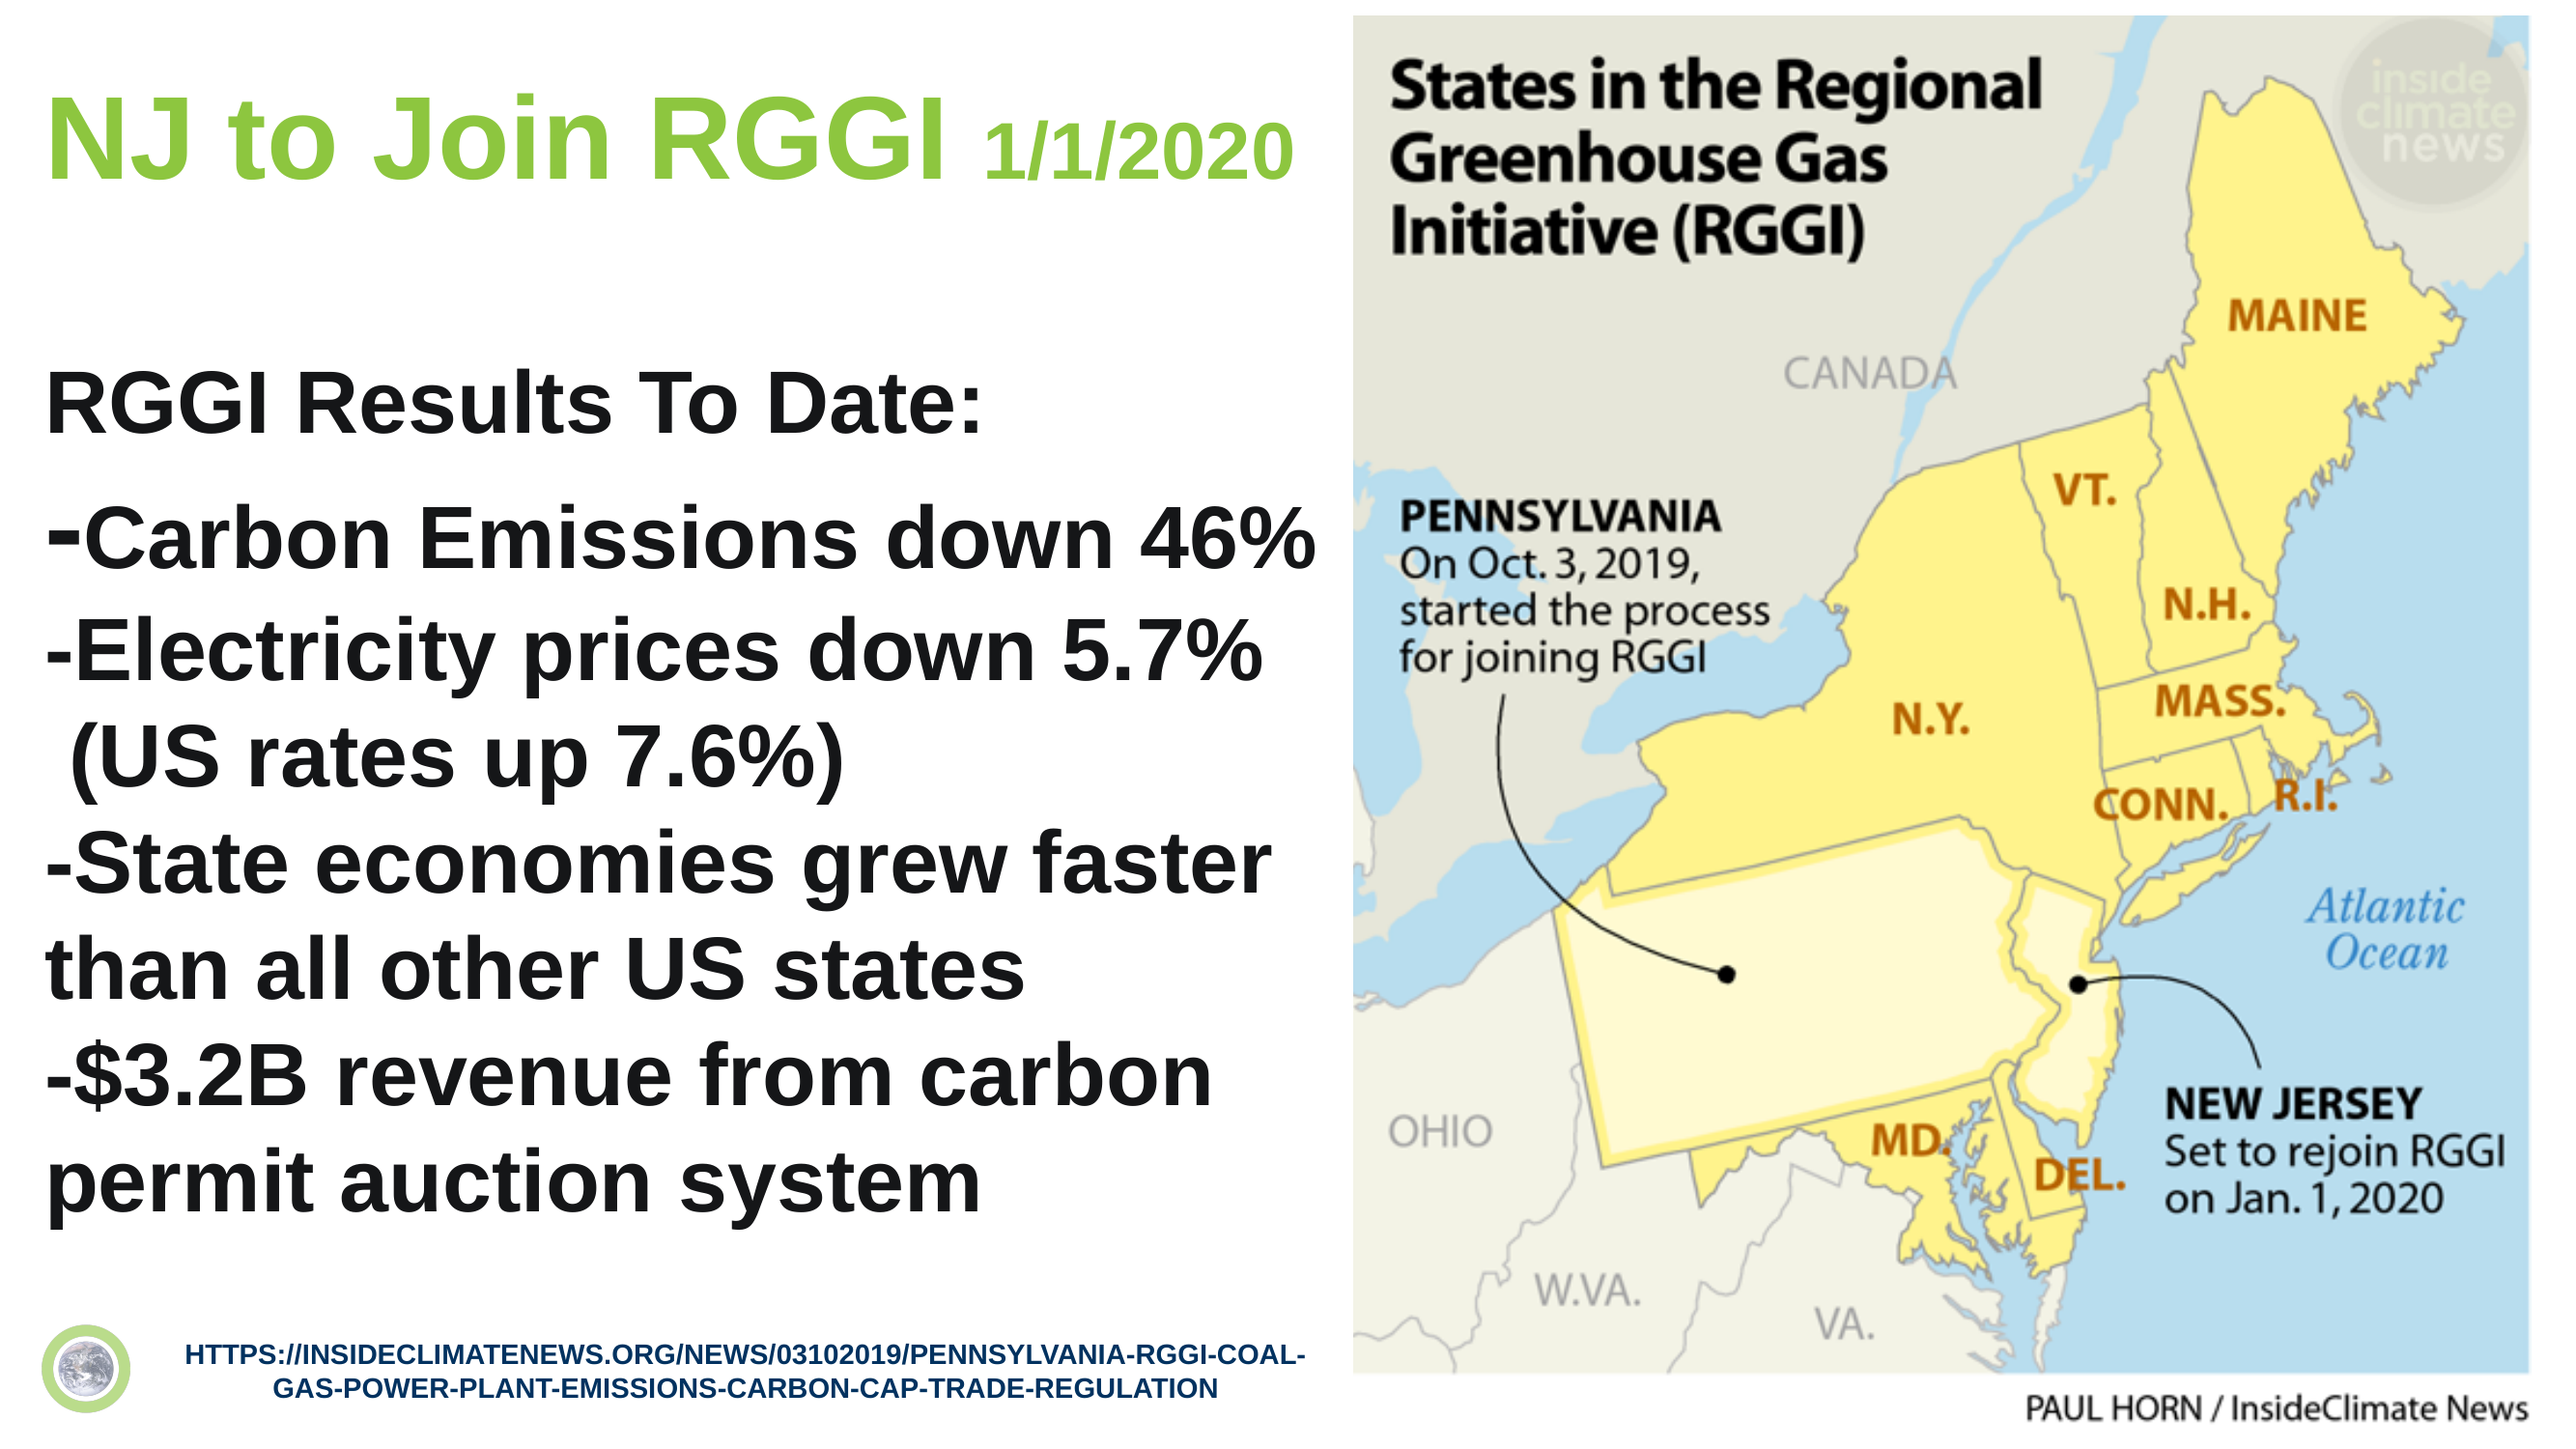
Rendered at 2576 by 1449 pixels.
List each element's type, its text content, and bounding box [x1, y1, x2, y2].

title NJ to Join RGGI 1/1/2020 RGGI Results To Date: -Carbon Emissions down 46% -Electricity prices down 5.7% (US rates up 7.6%) -State economies grew faster than all other US states -$3.2B revenue from carbon permit auction system [43, 60, 1353, 344]
picture [1353, 14, 2532, 1435]
text_box https://insideclimatenews.org/news/03102019/pennsylvania-rggi-coal-gas-power-plant-emissions-carbon-cap-trade-regulation [137, 1329, 1353, 1411]
